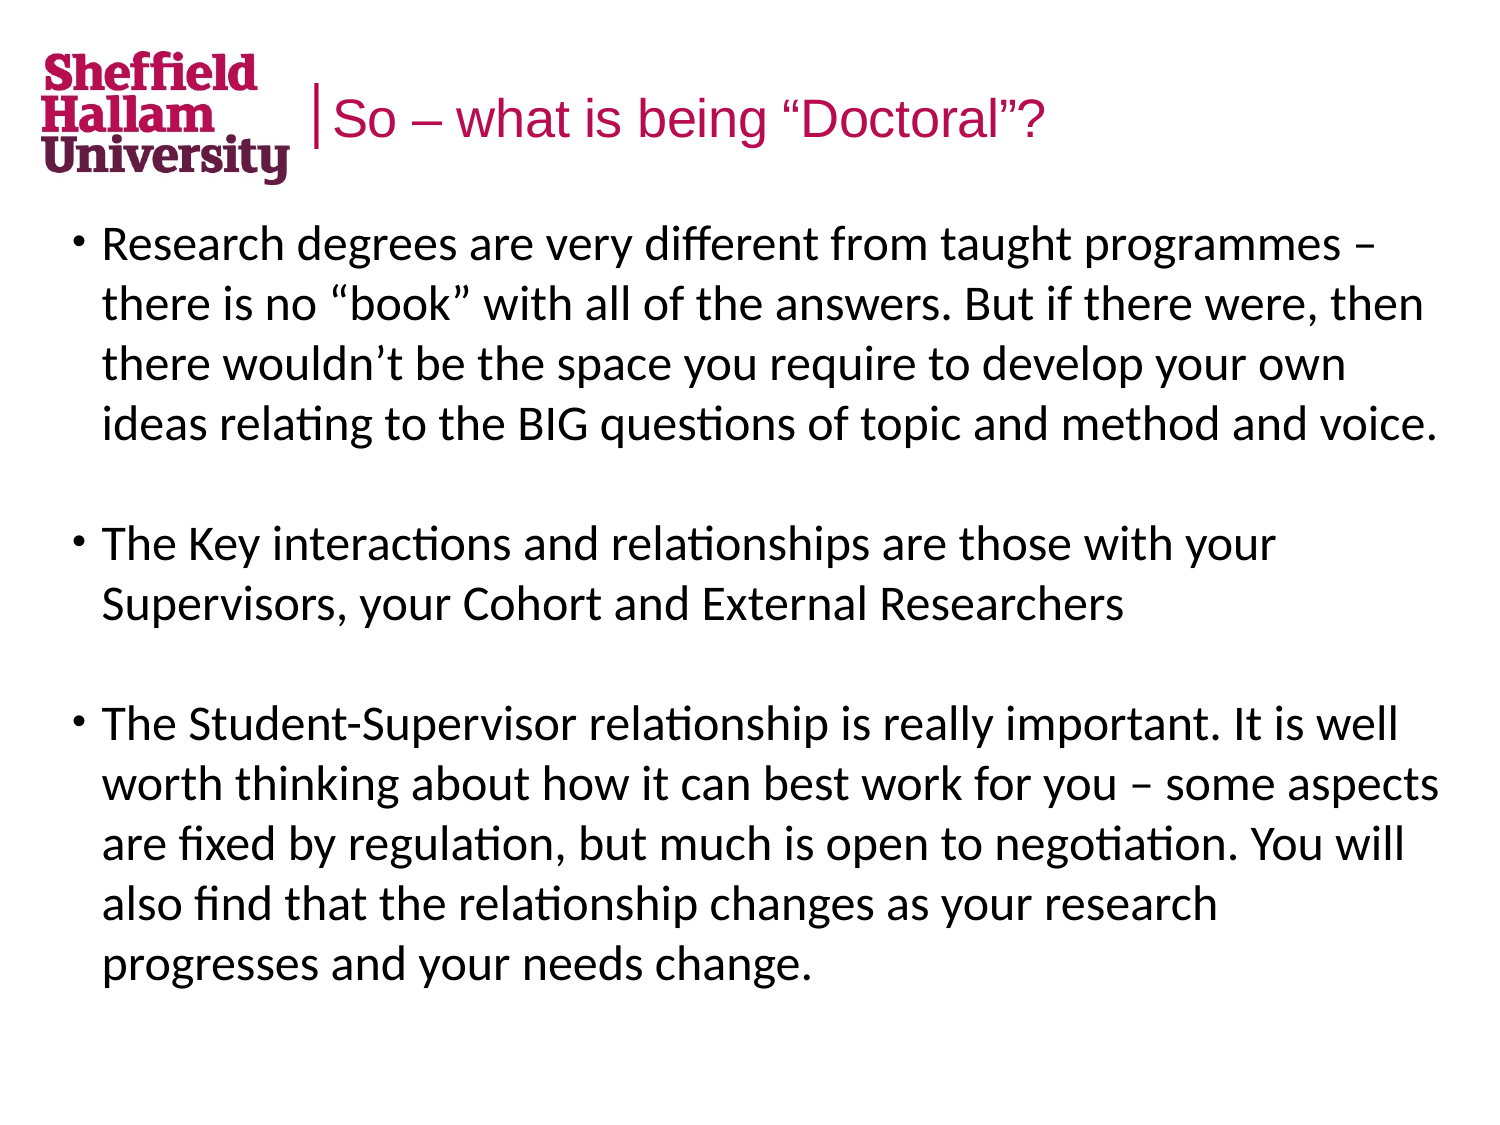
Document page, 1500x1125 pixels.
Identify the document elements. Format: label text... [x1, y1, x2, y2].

picture [41, 51, 290, 185]
title So – what is being “Doctoral”? [314, 83, 1376, 149]
list Research degrees are very different from taught programmes – there is no “book” with all of the answers. But if there were, then there wouldn’t be the space you require to develop your own ideas relating to the BIG questions of topic and method and voice. The Key interactions and relationships are those with your Supervisors, your Cohort and External Researchers The Student-Supervisor relationship is really important. It is well worth thinking about how it can best work for you – some aspects are fixed by regulation, but much is open to negotiation. You will also find that the relationship changes as your research progresses and your needs change. [71, 210, 1445, 1063]
